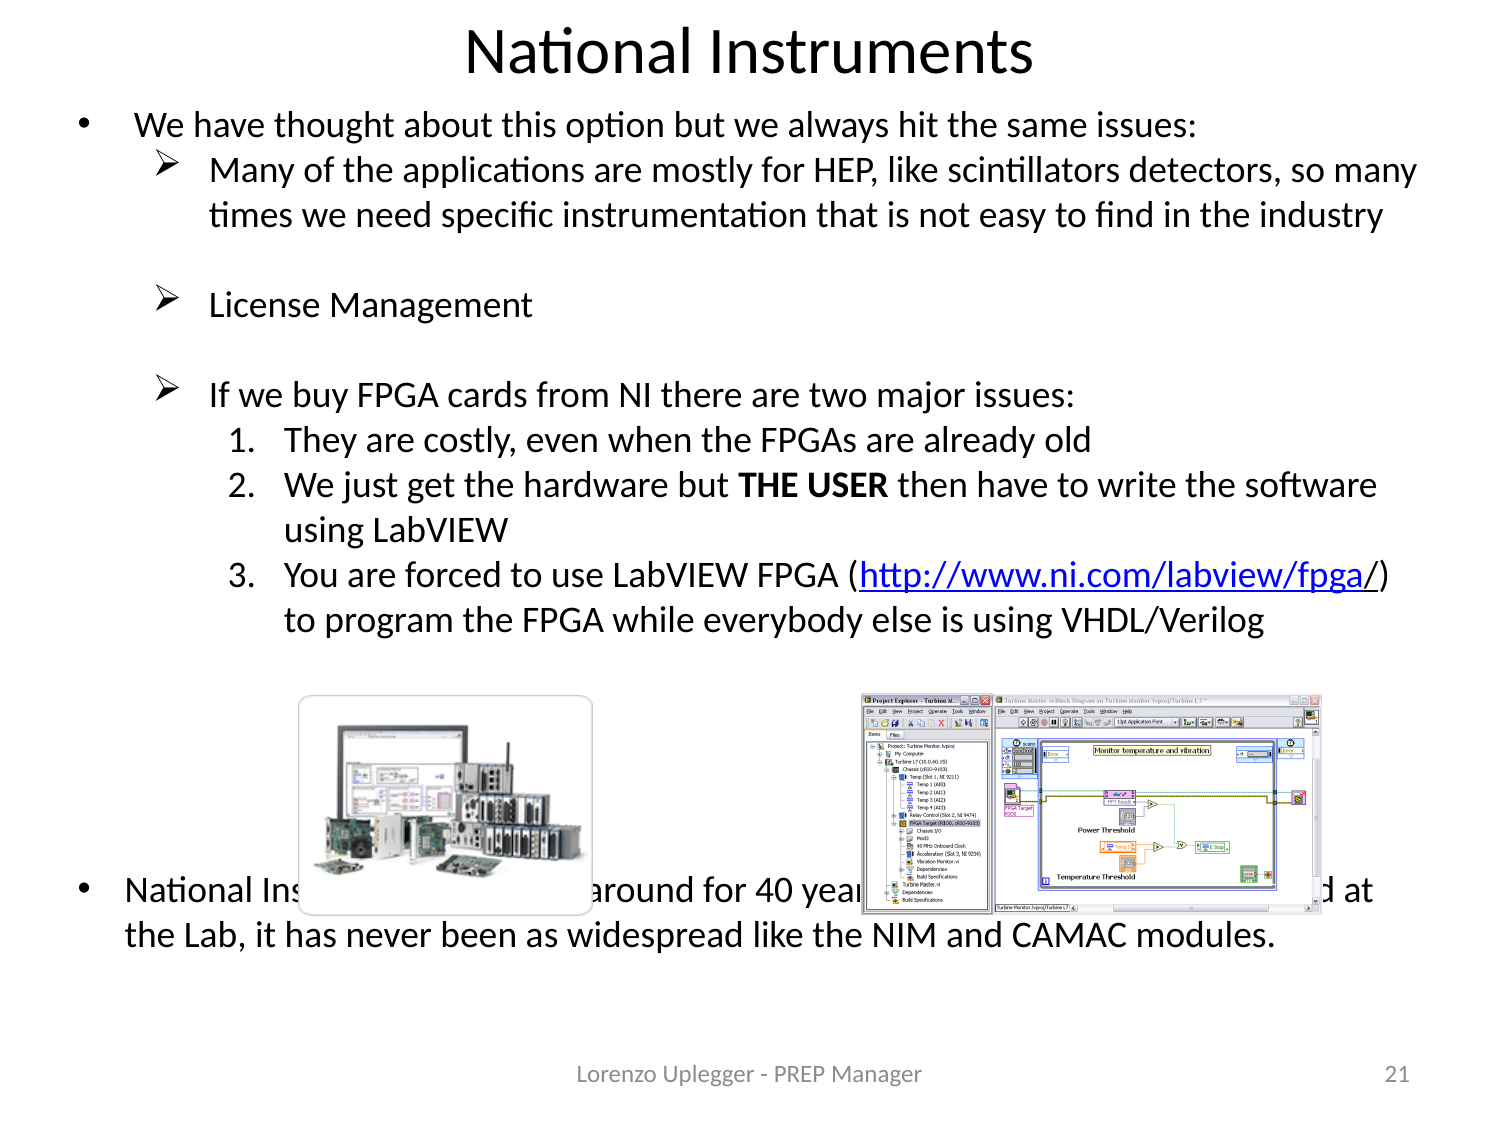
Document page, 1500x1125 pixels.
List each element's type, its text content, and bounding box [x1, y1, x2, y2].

slide_number 21 [1074, 1042, 1425, 1103]
picture [298, 694, 593, 916]
picture [860, 692, 1323, 916]
text_box National Instruments [449, 0, 1051, 92]
footer Lorenzo Uplegger - PREP Manager [512, 1042, 988, 1103]
text_box We have thought about this option but we always hit the same issues: Many of the applications are mostly for HEP, like scintillators detectors, so many times we need specific instrumentation that is not easy to find in the industry License Management If we buy FPGA cards from NI there are two major issues: They are costly, even when the FPGAs are already old We just get the hardware but THE USER then have to write the software using LabVIEW You are forced to use LabVIEW FPGA (http://www.ni.com/labview/fpga/) to program the FPGA while everybody else is using VHDL/Verilog National Instrument has been around for 40 years already and, although is used at the Lab, it has never been as widespread like the NIM and CAMAC modules. [63, 92, 1437, 963]
